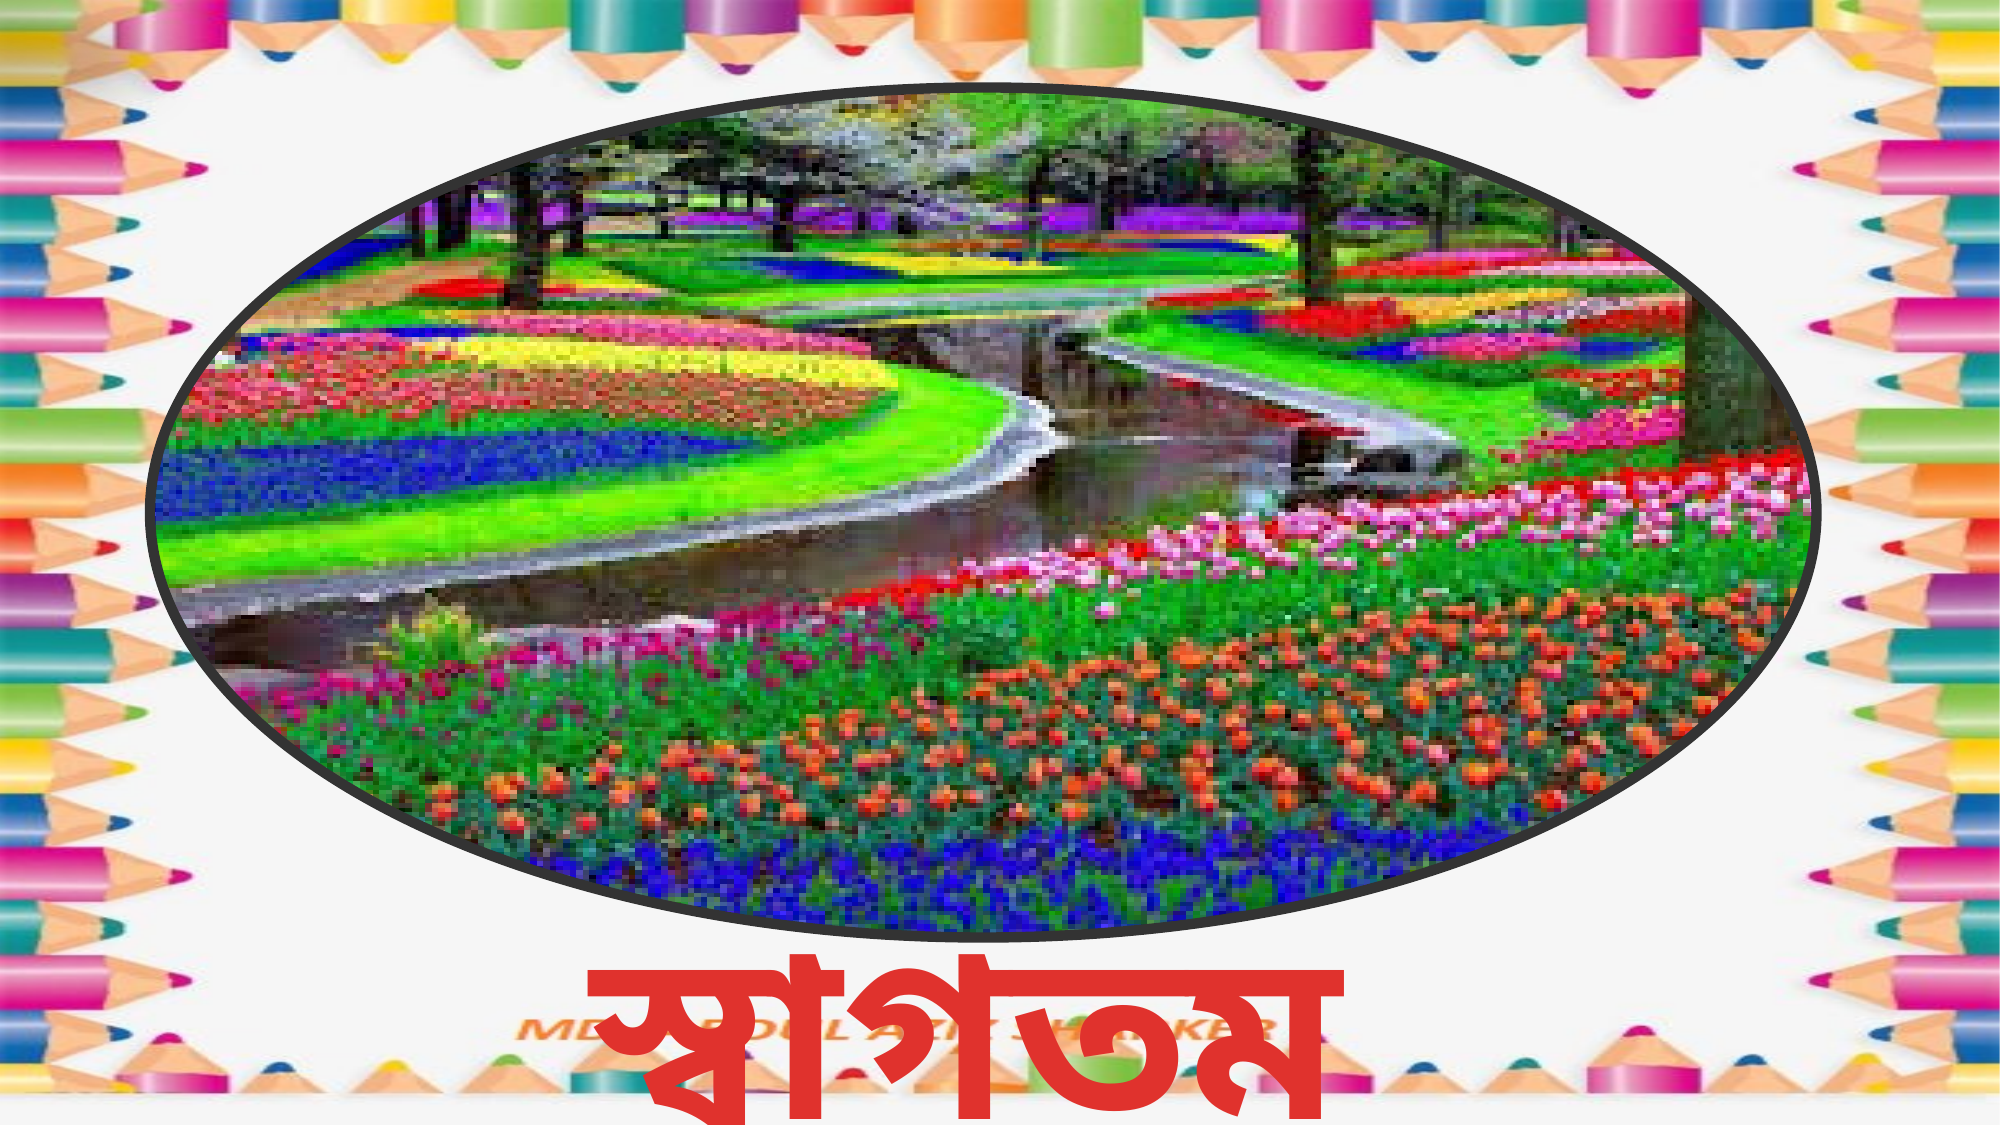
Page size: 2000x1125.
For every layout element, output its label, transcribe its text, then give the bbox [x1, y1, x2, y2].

title স্বাগতম [50, 912, 1884, 1125]
picture [0, 0, 2000, 1125]
